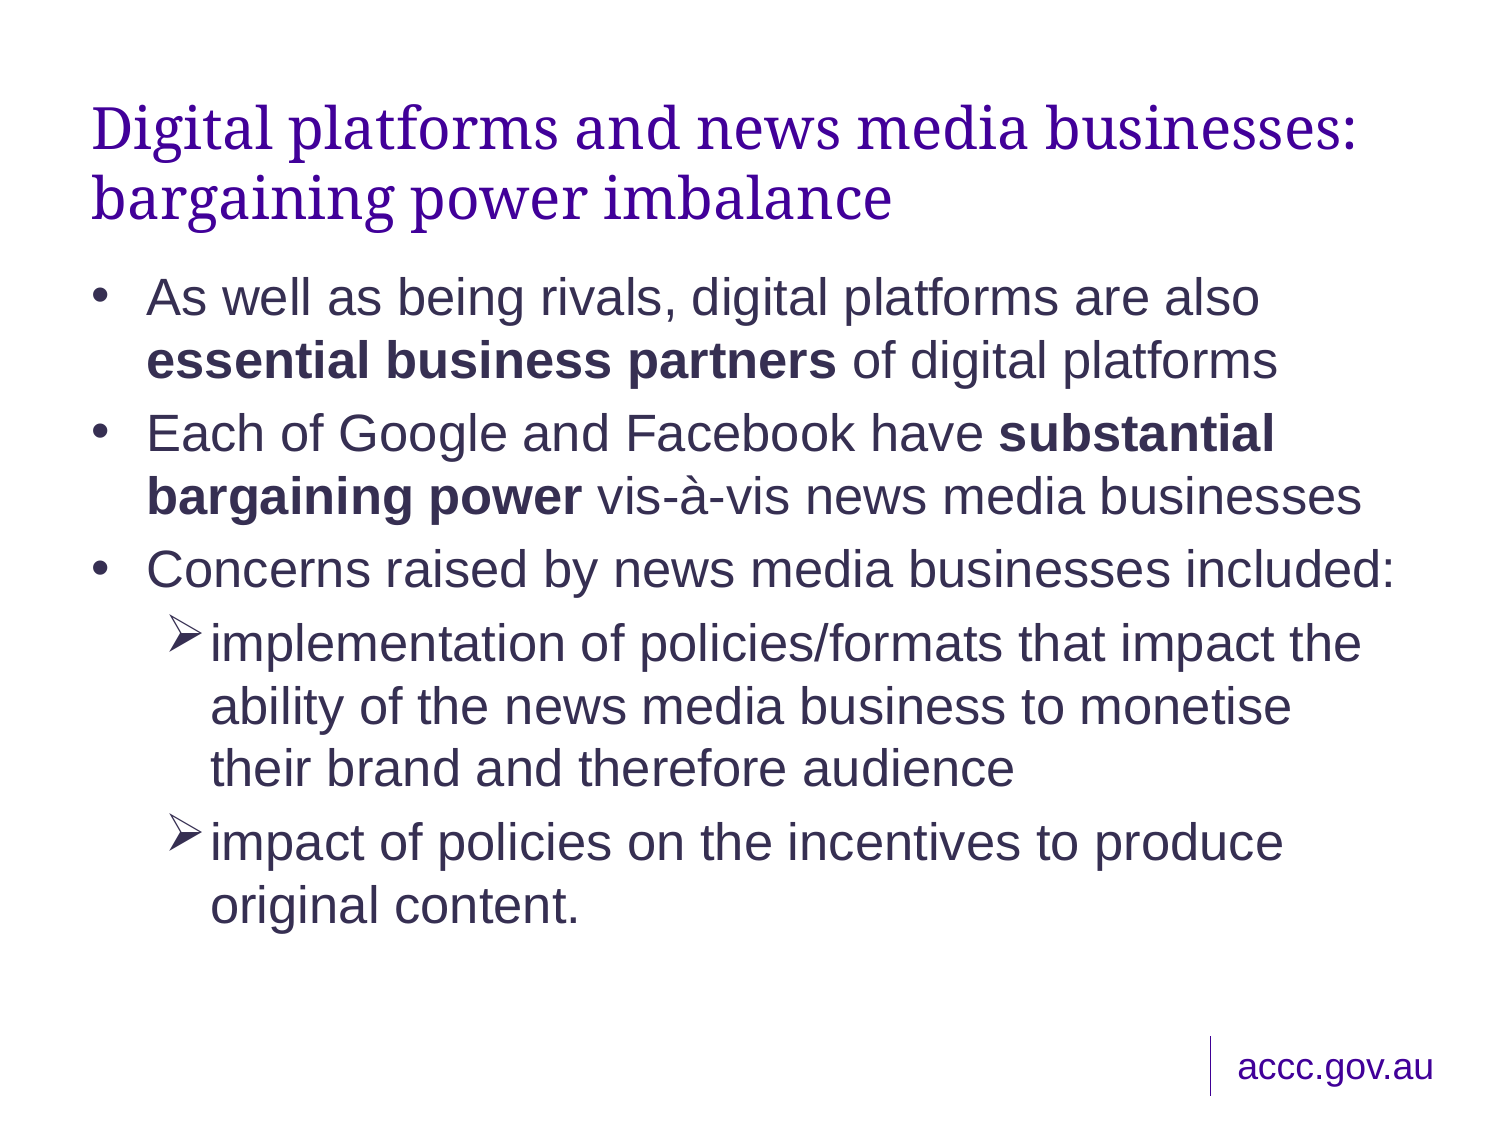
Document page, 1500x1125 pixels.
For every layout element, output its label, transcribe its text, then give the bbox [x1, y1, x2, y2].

list As well as being rivals, digital platforms are also essential business partners of digital platforms Each of Google and Facebook have substantial bargaining power vis-à-vis news media businesses Concerns raised by news media businesses included: implementation of policies/formats that impact the ability of the news media business to monetise their brand and therefore audience impact of policies on the incentives to produce original content. [76, 255, 1424, 1000]
title Digital platforms and news media businesses: bargaining power imbalance [76, 90, 1424, 233]
